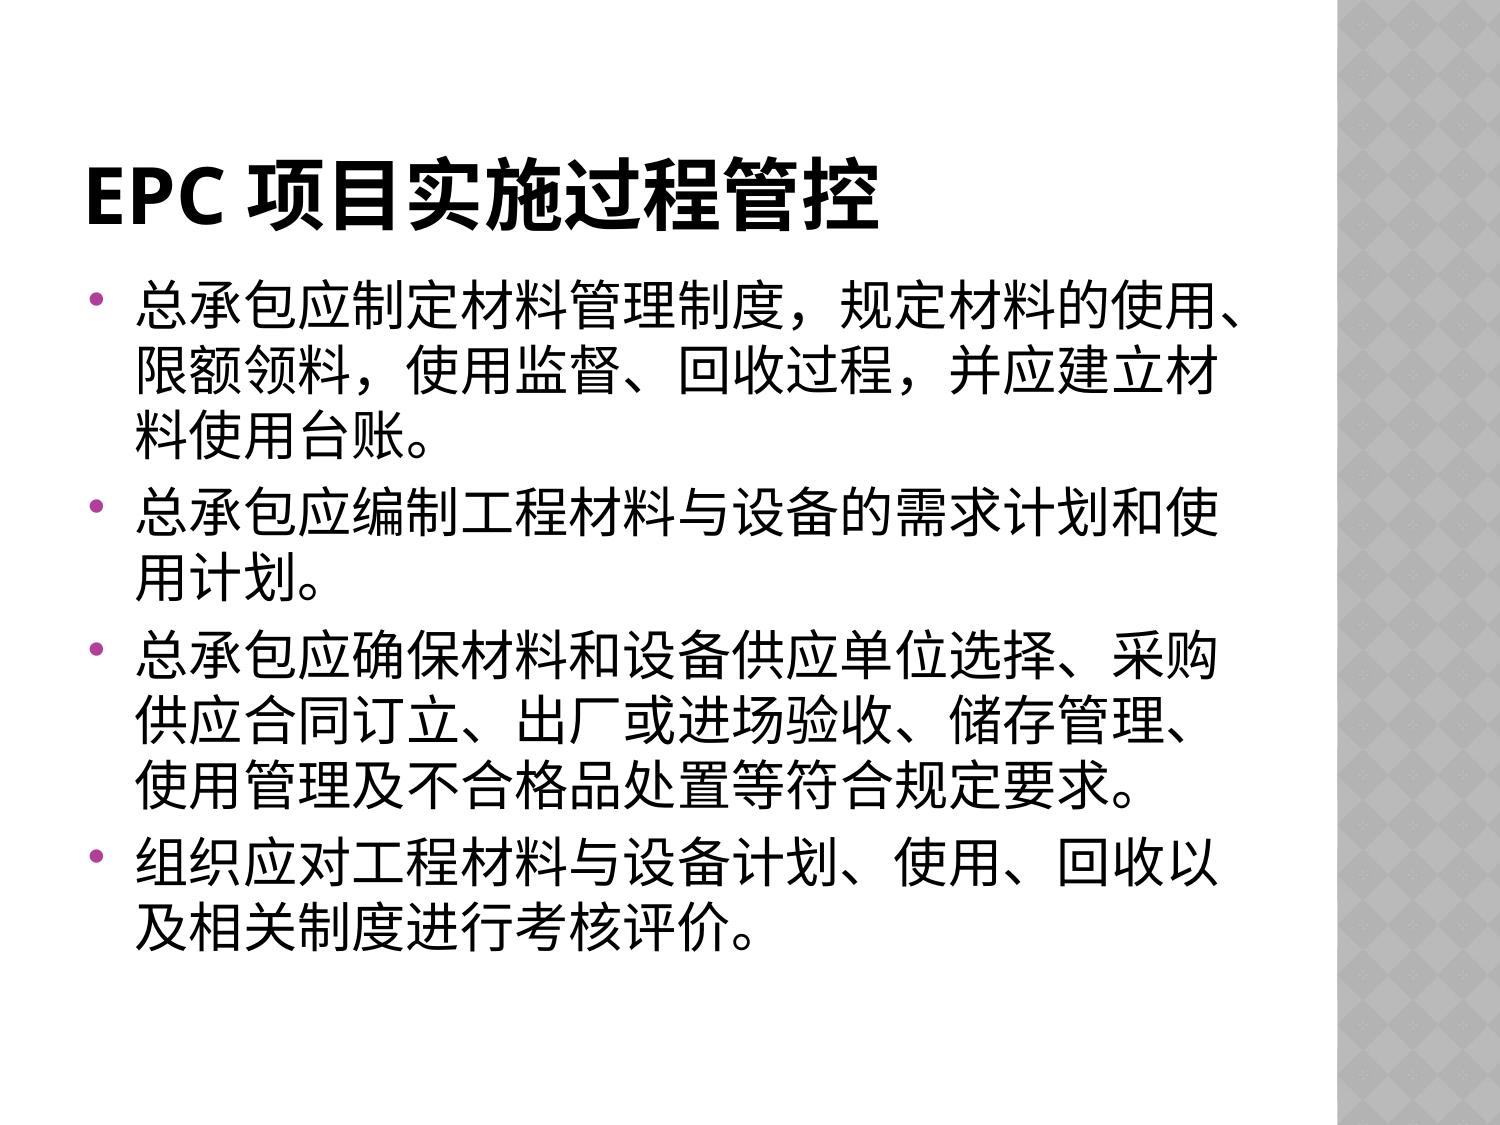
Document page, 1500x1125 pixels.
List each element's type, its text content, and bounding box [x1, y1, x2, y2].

list 总承包应制定材料管理制度，规定材料的使用、限额领料，使用监督、回收过程，并应建立材料使用台账。 总承包应编制工程材料与设备的需求计划和使用计划。 总承包应确保材料和设备供应单位选择、采购供应合同订立、出厂或进场验收、储存管理、使用管理及不合格品处置等符合规定要求。 组织应对工程材料与设备计划、使用、回收以及相关制度进行考核评价。 [75, 264, 1263, 1059]
title EPC项目实施过程管控 [75, 52, 1263, 240]
text_box [1337, 0, 1500, 1125]
